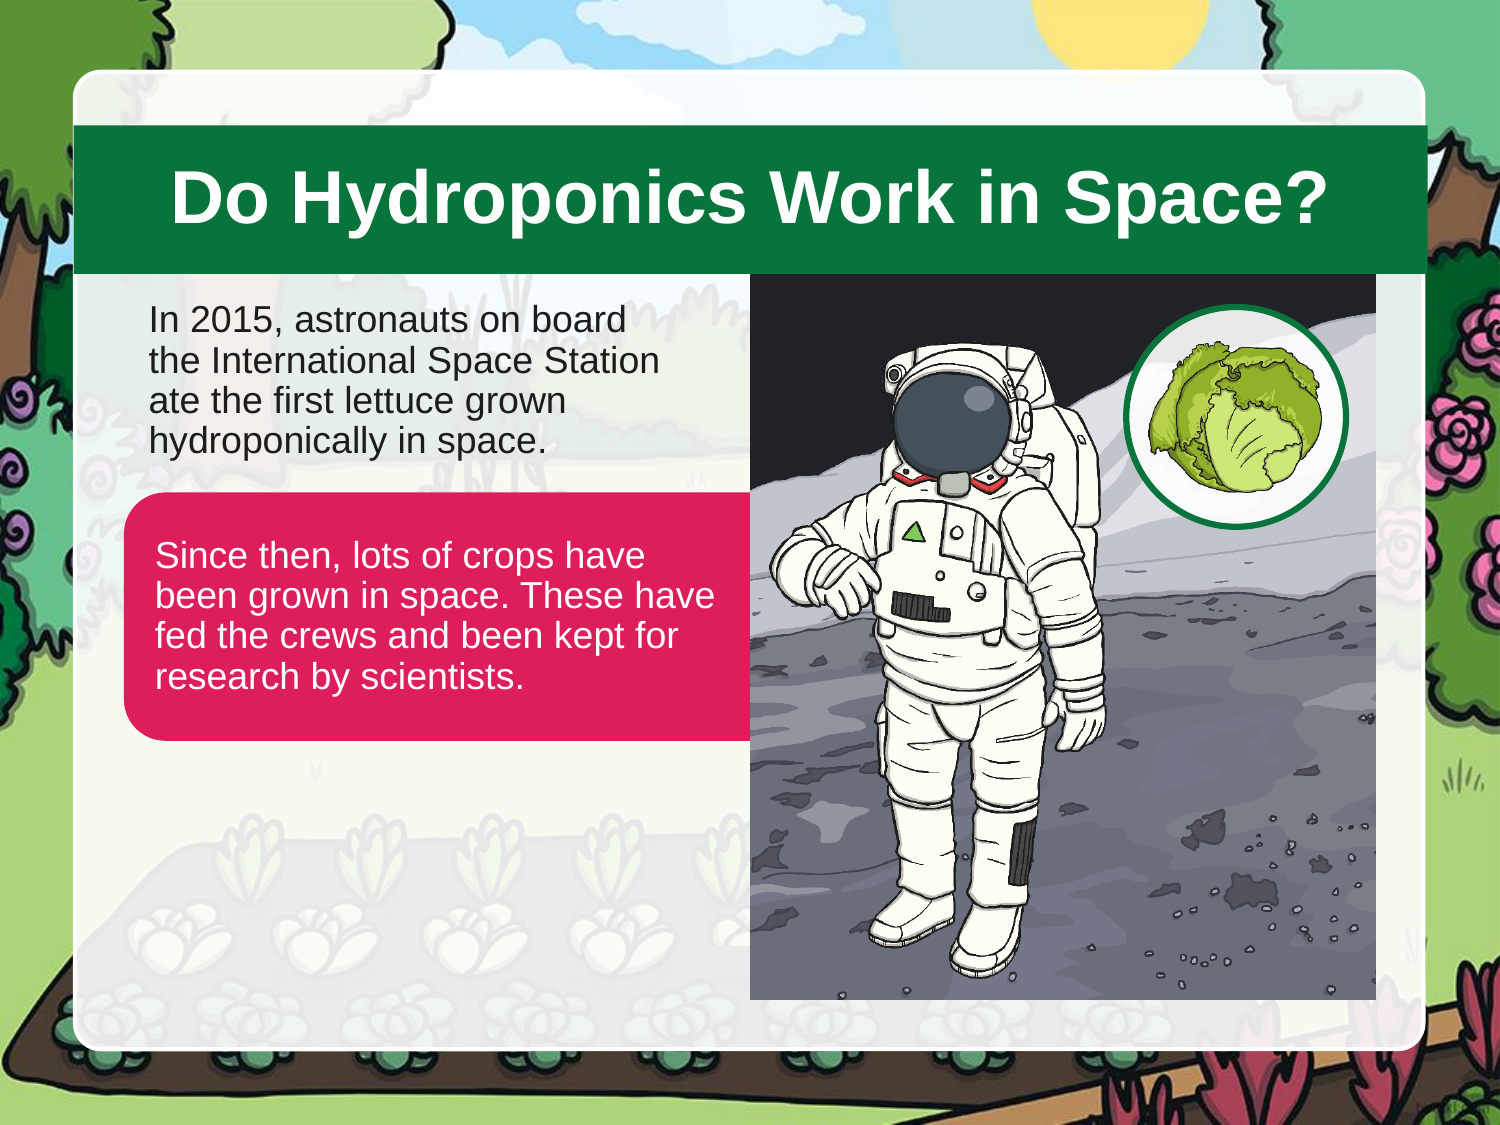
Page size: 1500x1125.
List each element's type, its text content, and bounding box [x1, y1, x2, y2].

text_box Since then, lots of crops have been grown in space. These have fed the crews and been kept for research by scientists. [123, 492, 744, 741]
picture [0, 0, 1500, 1125]
title Do Hydroponics Work in Space? [73, 125, 1428, 274]
text_box In 2015, astronauts on board the International Space Station ate the first lettuce grown hydroponically in space. [123, 300, 699, 463]
